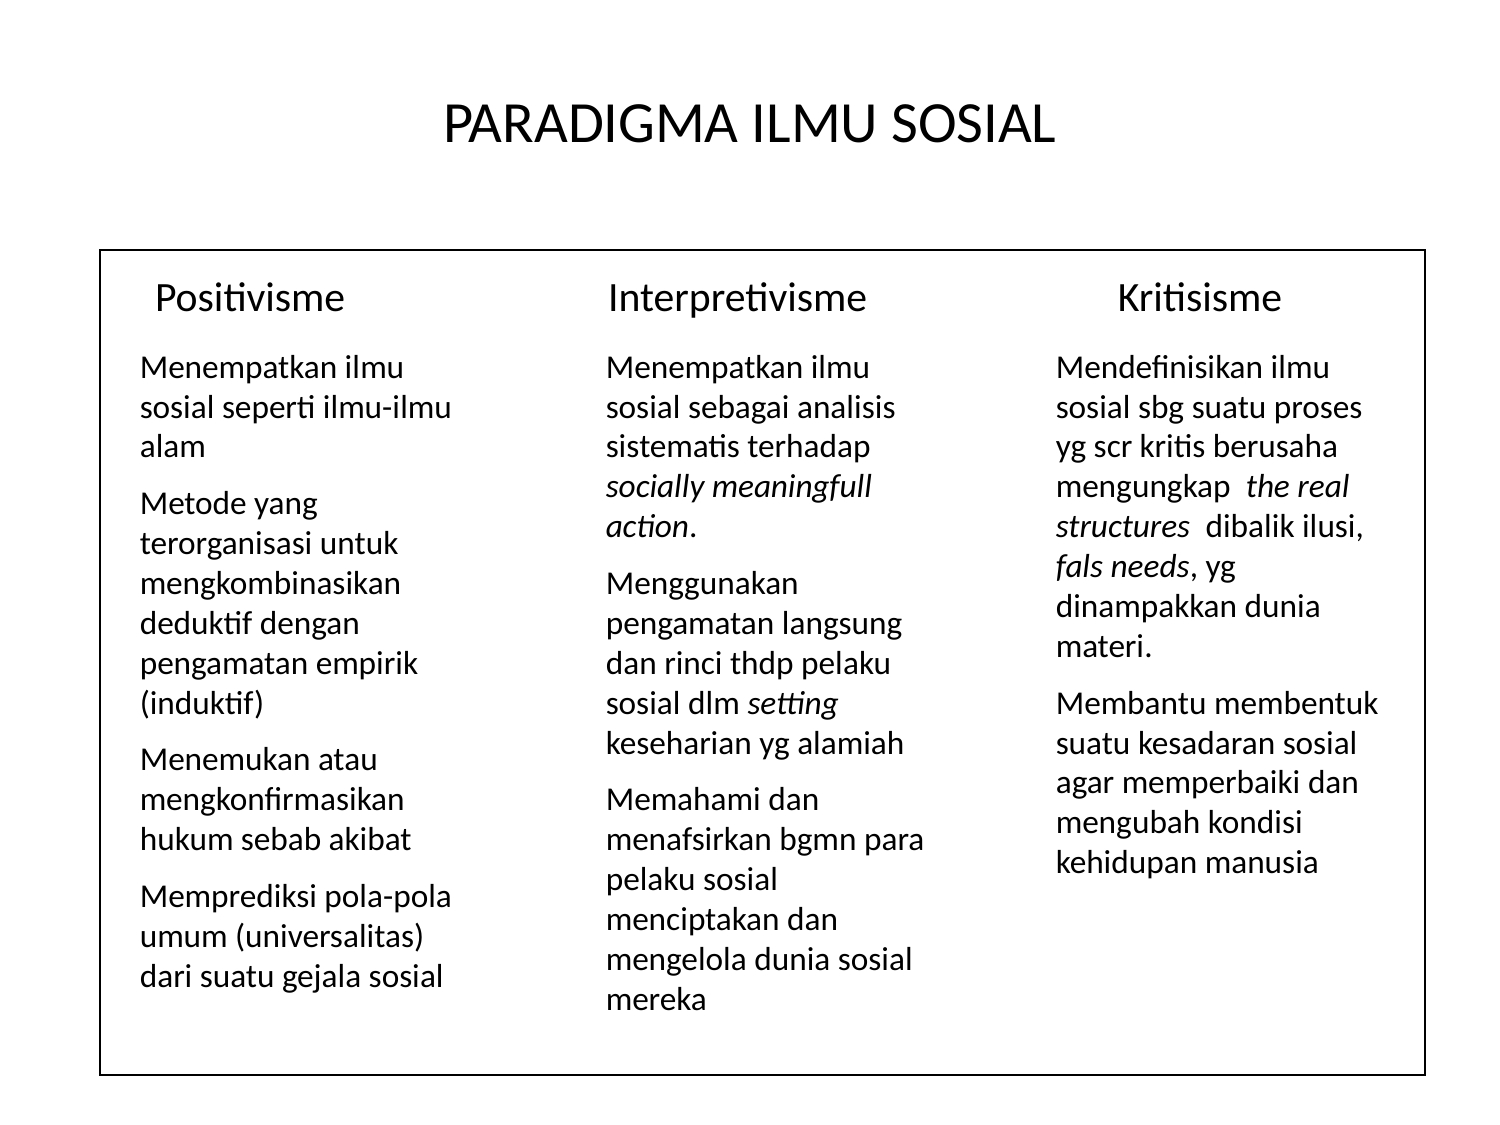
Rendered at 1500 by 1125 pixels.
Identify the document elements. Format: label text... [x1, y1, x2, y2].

text_box Menempatkan ilmu sosial seperti ilmu-ilmu alam Metode yang terorganisasi untuk mengkombinasikan deduktif dengan pengamatan empirik (induktif) Menemukan atau mengkonfirmasikan hukum sebab akibat Memprediksi pola-pola umum (universalitas) dari suatu gejala sosial [124, 337, 497, 1001]
text_box Mendefinisikan ilmu sosial sbg suatu proses yg scr kritis berusaha mengungkap the real structures dibalik ilusi, fals needs, yg dinampakkan dunia materi. Membantu membentuk suatu kesadaran sosial agar memperbaiki dan mengubah kondisi kehidupan manusia [1041, 337, 1413, 888]
text_box Kritisisme [1025, 262, 1375, 328]
text_box [99, 249, 1425, 1075]
title PARADIGMA ILMU SOSIAL [112, 24, 1388, 213]
text_box Interpretivisme [562, 262, 913, 328]
text_box Menempatkan ilmu sosial sebagai analisis sistematis terhadap socially meaningfull action. Menggunakan pengamatan langsung dan rinci thdp pelaku sosial dlm setting keseharian yg alamiah Memahami dan menafsirkan bgmn para pelaku sosial menciptakan dan mengelola dunia sosial mereka [591, 337, 963, 1025]
text_box Positivisme [75, 262, 425, 328]
